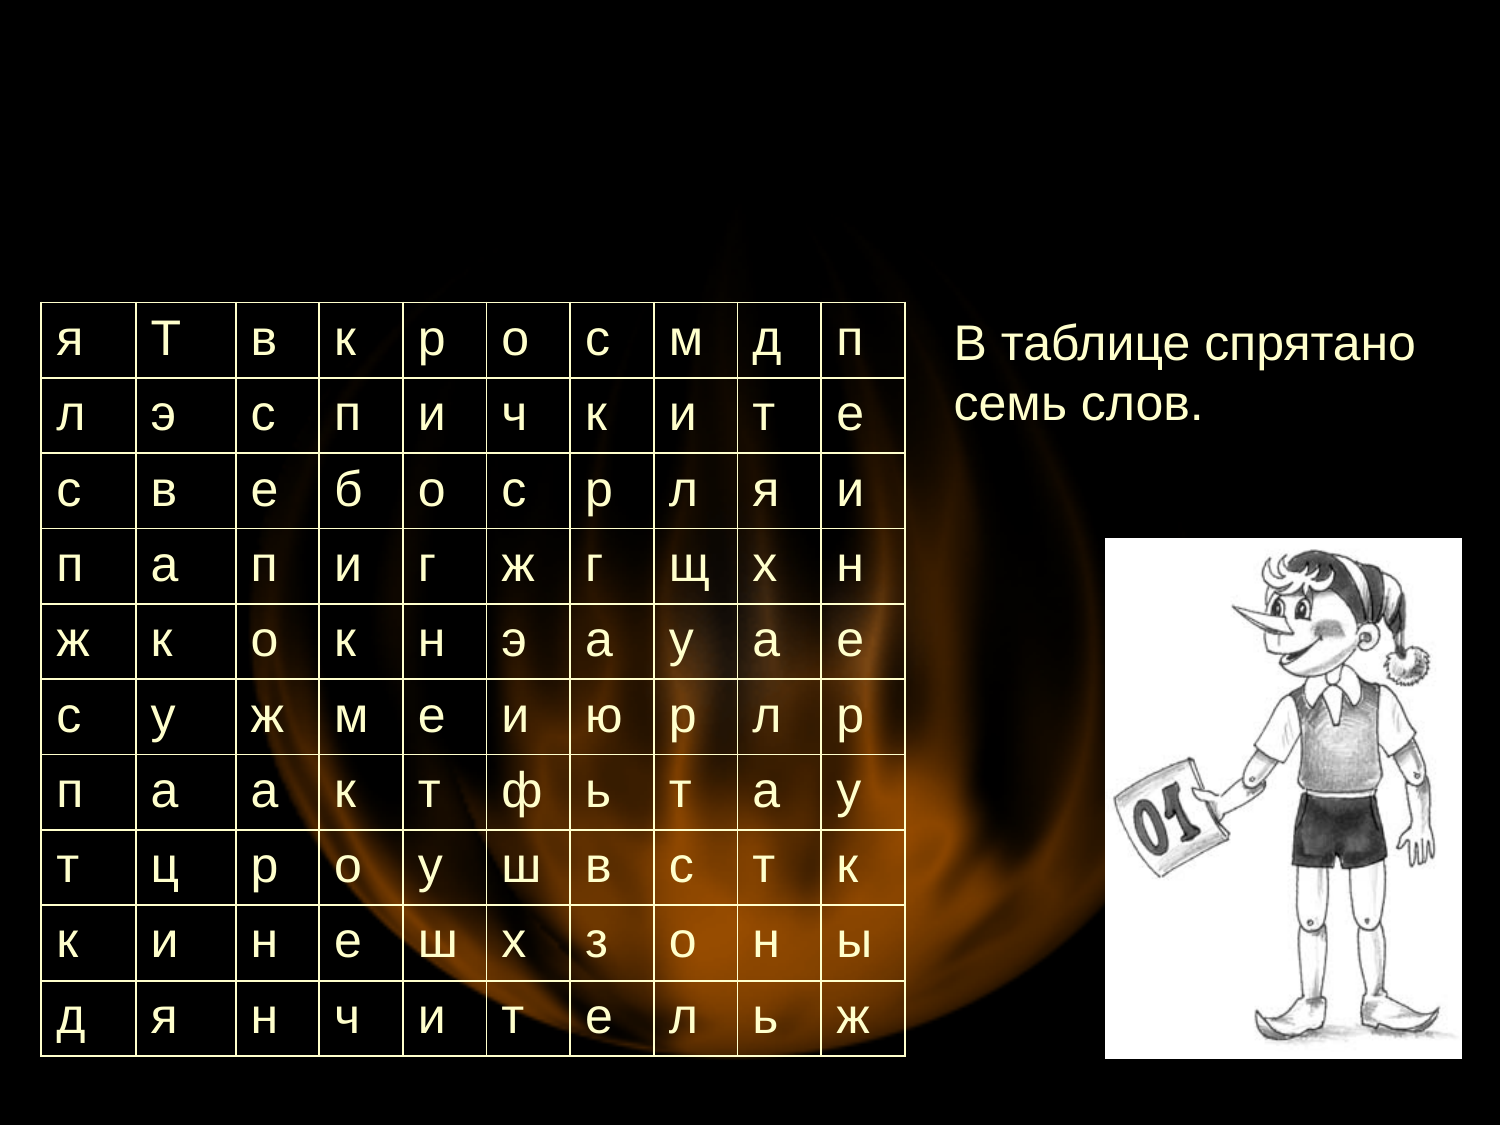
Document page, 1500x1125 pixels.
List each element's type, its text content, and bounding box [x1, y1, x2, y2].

table_cell н [822, 529, 904, 603]
table_cell е [571, 982, 653, 1055]
table_header р [404, 303, 486, 377]
table_cell к [571, 379, 653, 452]
table_cell п [42, 529, 135, 603]
table_cell в [571, 831, 653, 904]
table_cell о [655, 906, 737, 980]
table_cell к [137, 605, 235, 678]
table_cell а [237, 755, 318, 829]
table_cell к [42, 906, 135, 980]
table_header Т [137, 303, 235, 377]
table_cell н [237, 906, 318, 980]
table_header д [738, 303, 820, 377]
table_cell н [237, 982, 318, 1055]
table_cell н [404, 605, 486, 678]
table_cell у [822, 755, 904, 829]
table_header п [822, 303, 904, 377]
table_cell а [738, 605, 820, 678]
table_cell т [404, 755, 486, 829]
table_header я [42, 303, 135, 377]
table_cell к [320, 605, 402, 678]
table_cell и [137, 906, 235, 980]
table_cell о [237, 605, 318, 678]
table_cell п [237, 529, 318, 603]
table_cell у [404, 831, 486, 904]
table_cell а [738, 755, 820, 829]
table_cell п [320, 379, 402, 452]
table_cell м [320, 680, 402, 754]
table_cell ц [137, 831, 235, 904]
table_cell е [822, 379, 904, 452]
table_header в [237, 303, 318, 377]
table_cell и [655, 379, 737, 452]
text_box В таблице спрятано семь слов. [939, 302, 1448, 438]
table_cell р [571, 454, 653, 528]
table_cell х [487, 906, 569, 980]
table_cell с [42, 680, 135, 754]
table_cell щ [655, 529, 737, 603]
table_cell т [487, 982, 569, 1055]
table_cell о [404, 454, 486, 528]
table_cell б [320, 454, 402, 528]
table_cell т [655, 755, 737, 829]
table_cell т [42, 831, 135, 904]
table_cell ь [738, 982, 820, 1055]
table_cell д [42, 982, 135, 1055]
table_cell я [738, 454, 820, 528]
table_cell ч [487, 379, 569, 452]
table_cell т [738, 831, 820, 904]
table_header к [320, 303, 402, 377]
table_cell а [137, 529, 235, 603]
table_cell л [655, 454, 737, 528]
table_cell е [237, 454, 318, 528]
table_cell ы [822, 906, 904, 980]
table_cell и [404, 379, 486, 452]
table_cell и [320, 529, 402, 603]
table_cell р [822, 680, 904, 754]
table_cell ь [571, 755, 653, 829]
table_header м [655, 303, 737, 377]
table_cell и [487, 680, 569, 754]
table_cell с [42, 454, 135, 528]
table_cell е [320, 906, 402, 980]
table_cell г [404, 529, 486, 603]
table_cell ж [822, 982, 904, 1055]
table_cell з [571, 906, 653, 980]
table_cell е [822, 605, 904, 678]
table_cell г [571, 529, 653, 603]
table_cell н [738, 906, 820, 980]
table_cell р [655, 680, 737, 754]
table_cell ш [487, 831, 569, 904]
table_cell р [237, 831, 318, 904]
table_cell л [655, 982, 737, 1055]
table_cell о [320, 831, 402, 904]
table_cell я [137, 982, 235, 1055]
table_cell и [822, 454, 904, 528]
table_cell ж [42, 605, 135, 678]
table_cell т [738, 379, 820, 452]
table_cell к [822, 831, 904, 904]
table_cell у [655, 605, 737, 678]
table_cell л [42, 379, 135, 452]
table_cell ж [237, 680, 318, 754]
table_cell ш [404, 906, 486, 980]
table_cell а [137, 755, 235, 829]
table_cell и [404, 982, 486, 1055]
table_cell ч [320, 982, 402, 1055]
table_cell ф [487, 755, 569, 829]
table_header о [487, 303, 569, 377]
table_cell х [738, 529, 820, 603]
table_cell ж [487, 529, 569, 603]
table_cell с [655, 831, 737, 904]
table_header с [571, 303, 653, 377]
table_cell у [137, 680, 235, 754]
table_cell э [137, 379, 235, 452]
table_cell л [738, 680, 820, 754]
table_cell е [404, 680, 486, 754]
table_cell ю [571, 680, 653, 754]
table_cell а [571, 605, 653, 678]
table_cell э [487, 605, 569, 678]
table_cell с [487, 454, 569, 528]
table_cell в [137, 454, 235, 528]
table_cell к [320, 755, 402, 829]
picture [0, 0, 1500, 1125]
table_cell с [237, 379, 318, 452]
table_cell п [42, 755, 135, 829]
